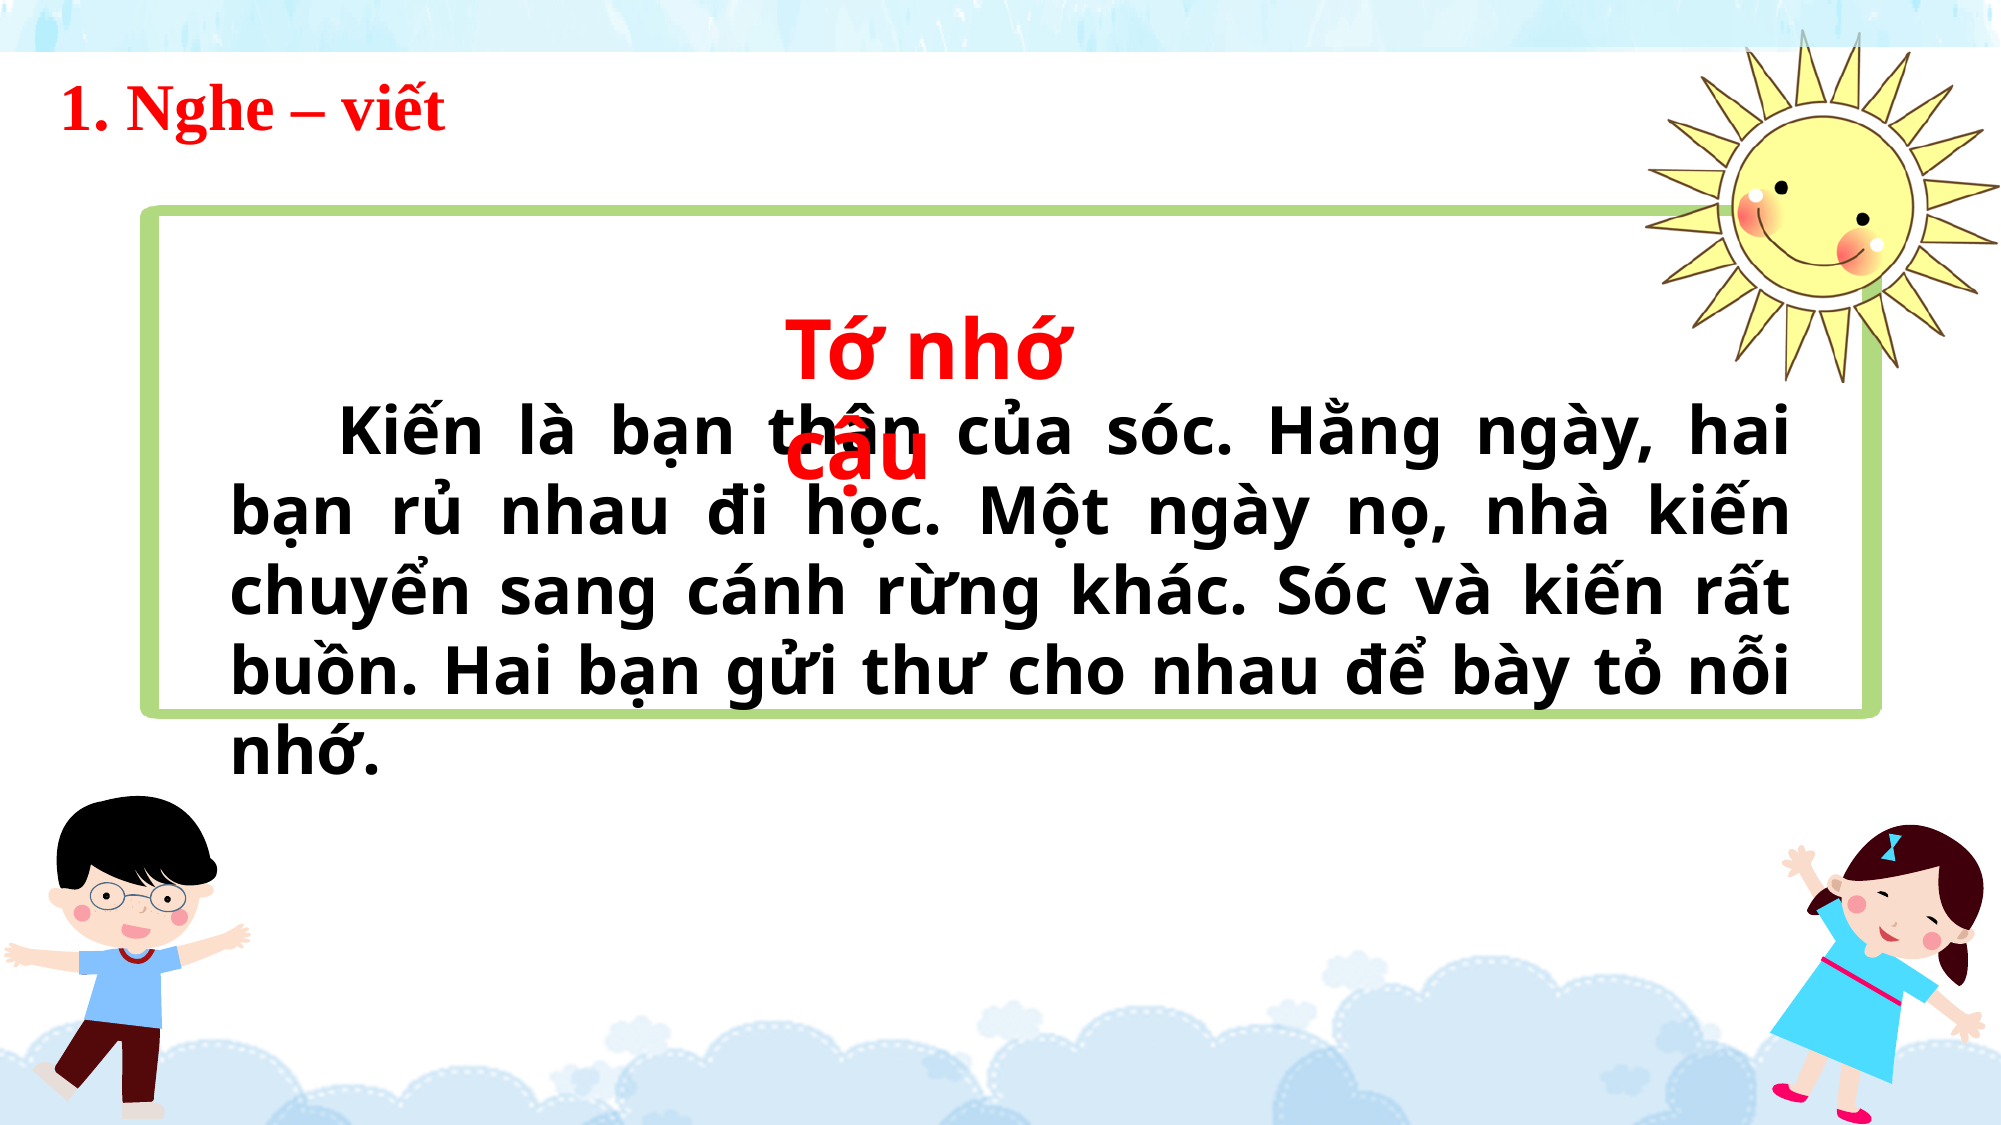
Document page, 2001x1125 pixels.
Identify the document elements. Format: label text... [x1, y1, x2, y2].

picture [0, 795, 2001, 1125]
text_box Kiến là bạn thân của sóc. Hằng ngày, hai bạn rủ nhau đi học. Một ngày nọ, nhà kiến chuyển sang cánh rừng khác. Sóc và kiến rất buồn. Hai bạn gửi thư cho nhau để bày tỏ nỗi nhớ. [214, 719, 1808, 795]
picture [0, 0, 2000, 719]
text_box 1. Nghe – viết [39, 53, 548, 154]
